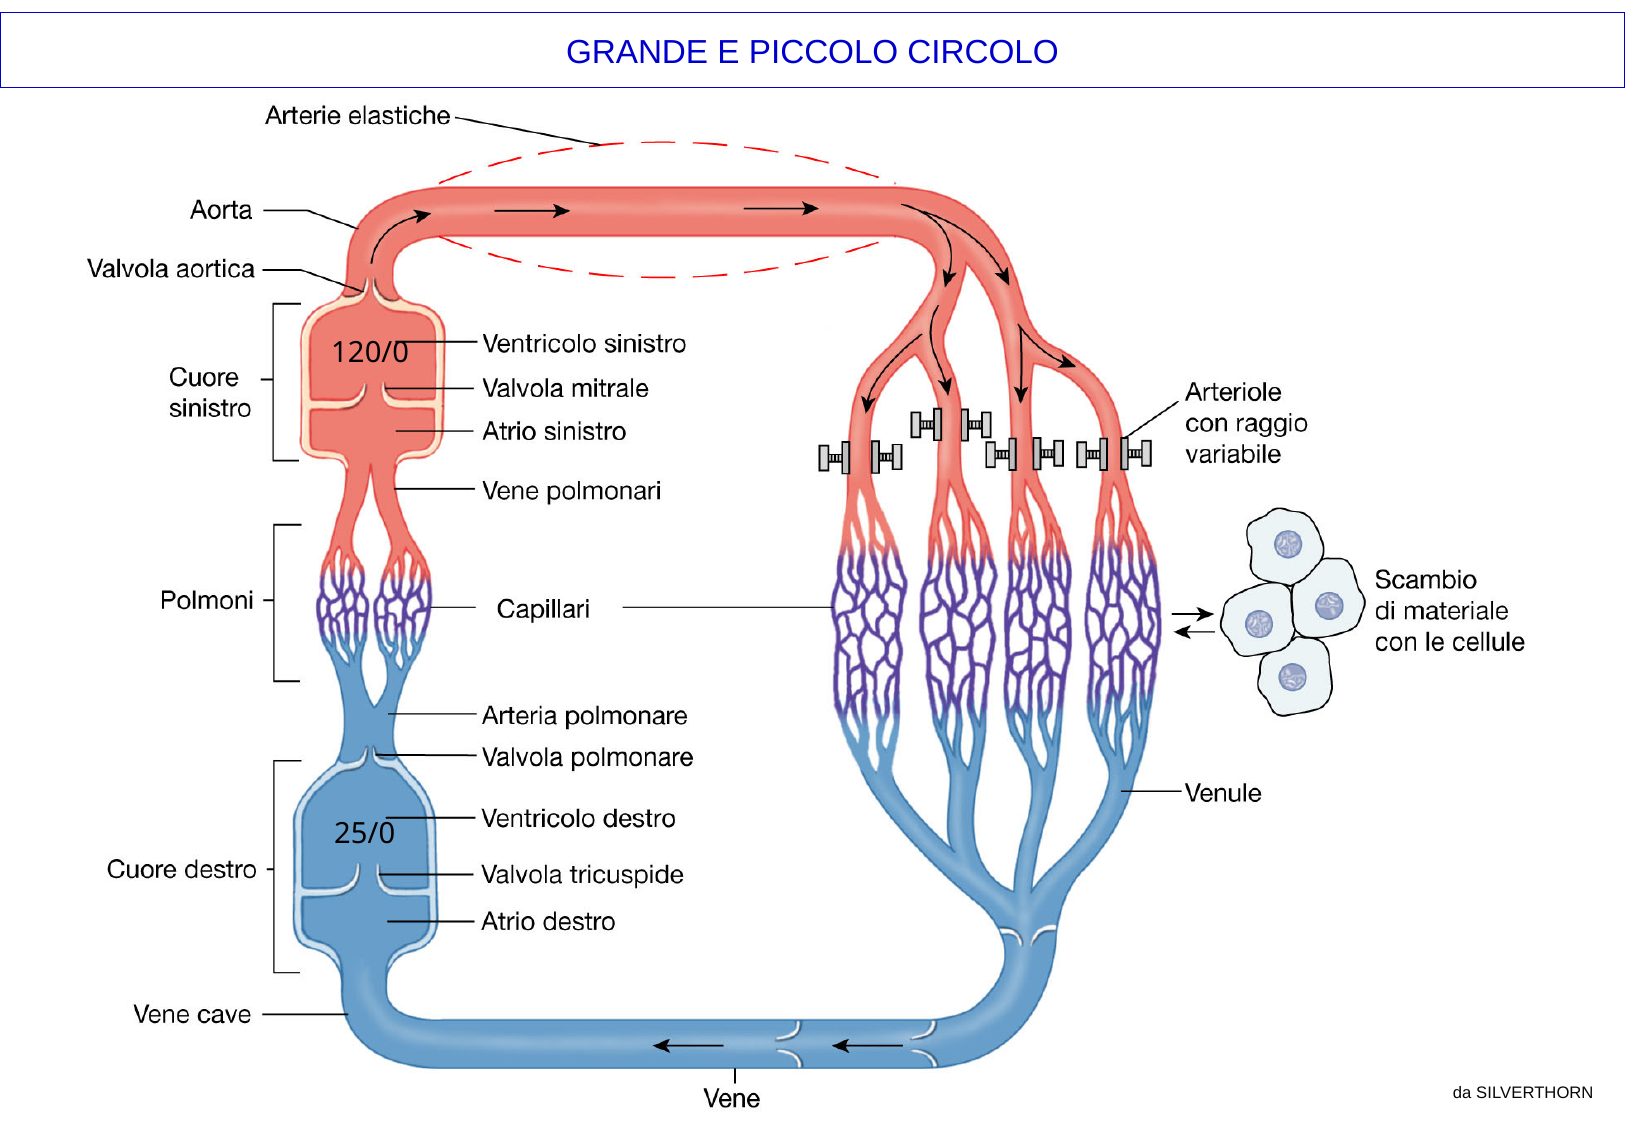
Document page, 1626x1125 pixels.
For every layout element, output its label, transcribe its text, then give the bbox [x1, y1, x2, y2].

text_box da SILVERTHORN [1529, 1074, 1609, 1110]
title GRANDE E PICCOLO CIRCOLO [0, 12, 1625, 88]
picture [87, 99, 1526, 1112]
